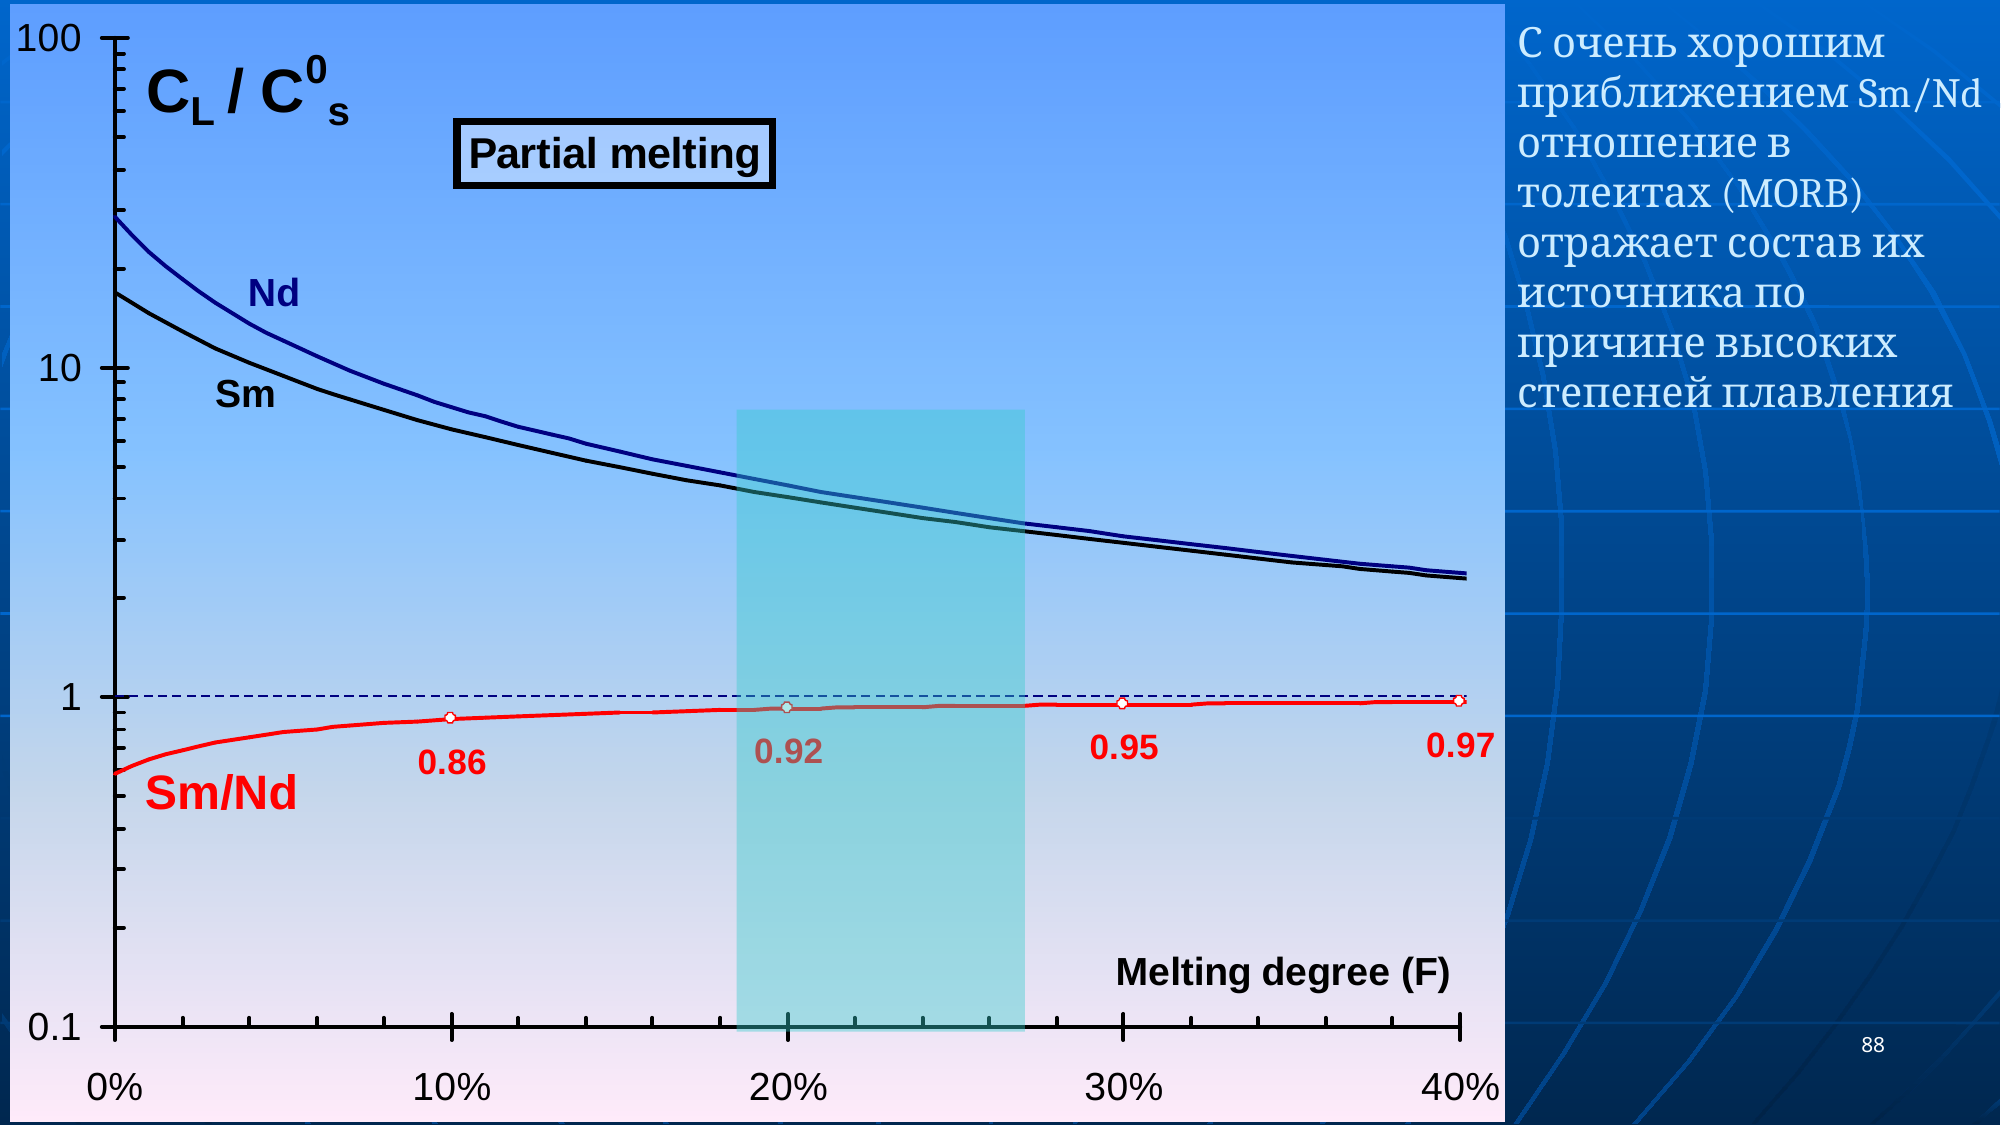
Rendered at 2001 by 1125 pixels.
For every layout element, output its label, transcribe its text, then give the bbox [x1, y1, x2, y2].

picture [0, 0, 1516, 1125]
slide_number 88 [1521, 1023, 1901, 1100]
title С очень хорошим приближением Sm/Nd отношение в толеитах (MORB) отражает состав их источника по причине высоких степеней плавления [1521, 22, 2000, 410]
